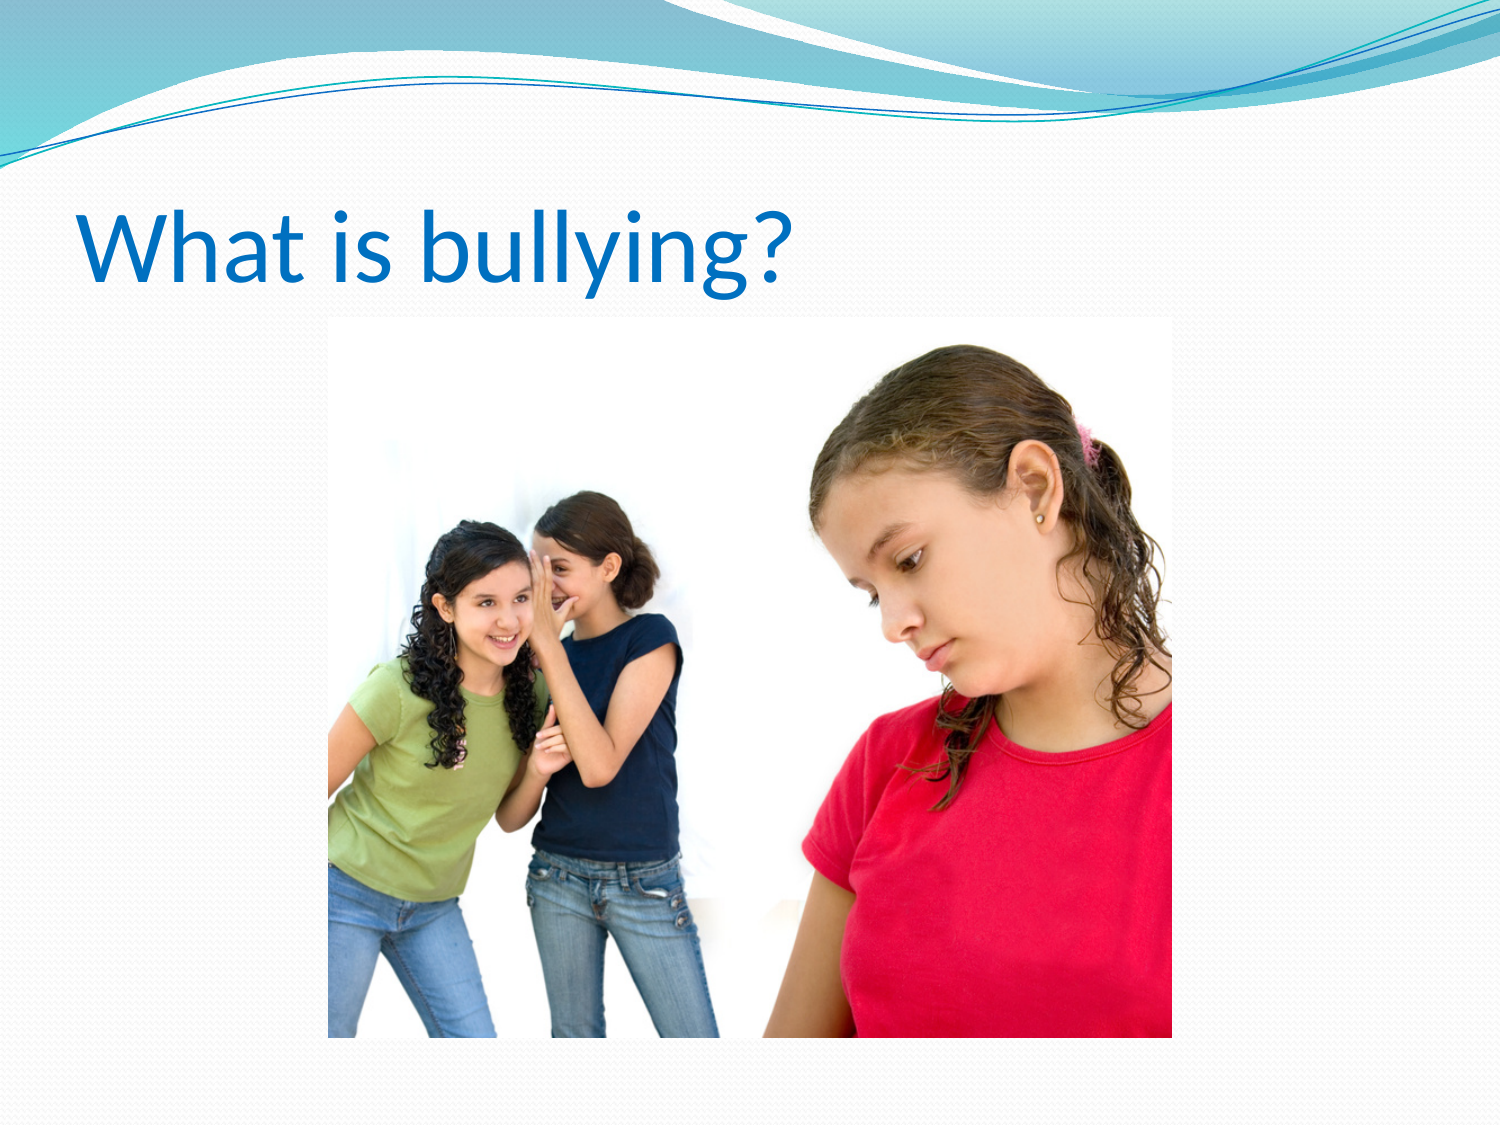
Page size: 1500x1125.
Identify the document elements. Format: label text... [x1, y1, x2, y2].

title What is bullying? [75, 115, 1425, 303]
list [327, 317, 1173, 1038]
